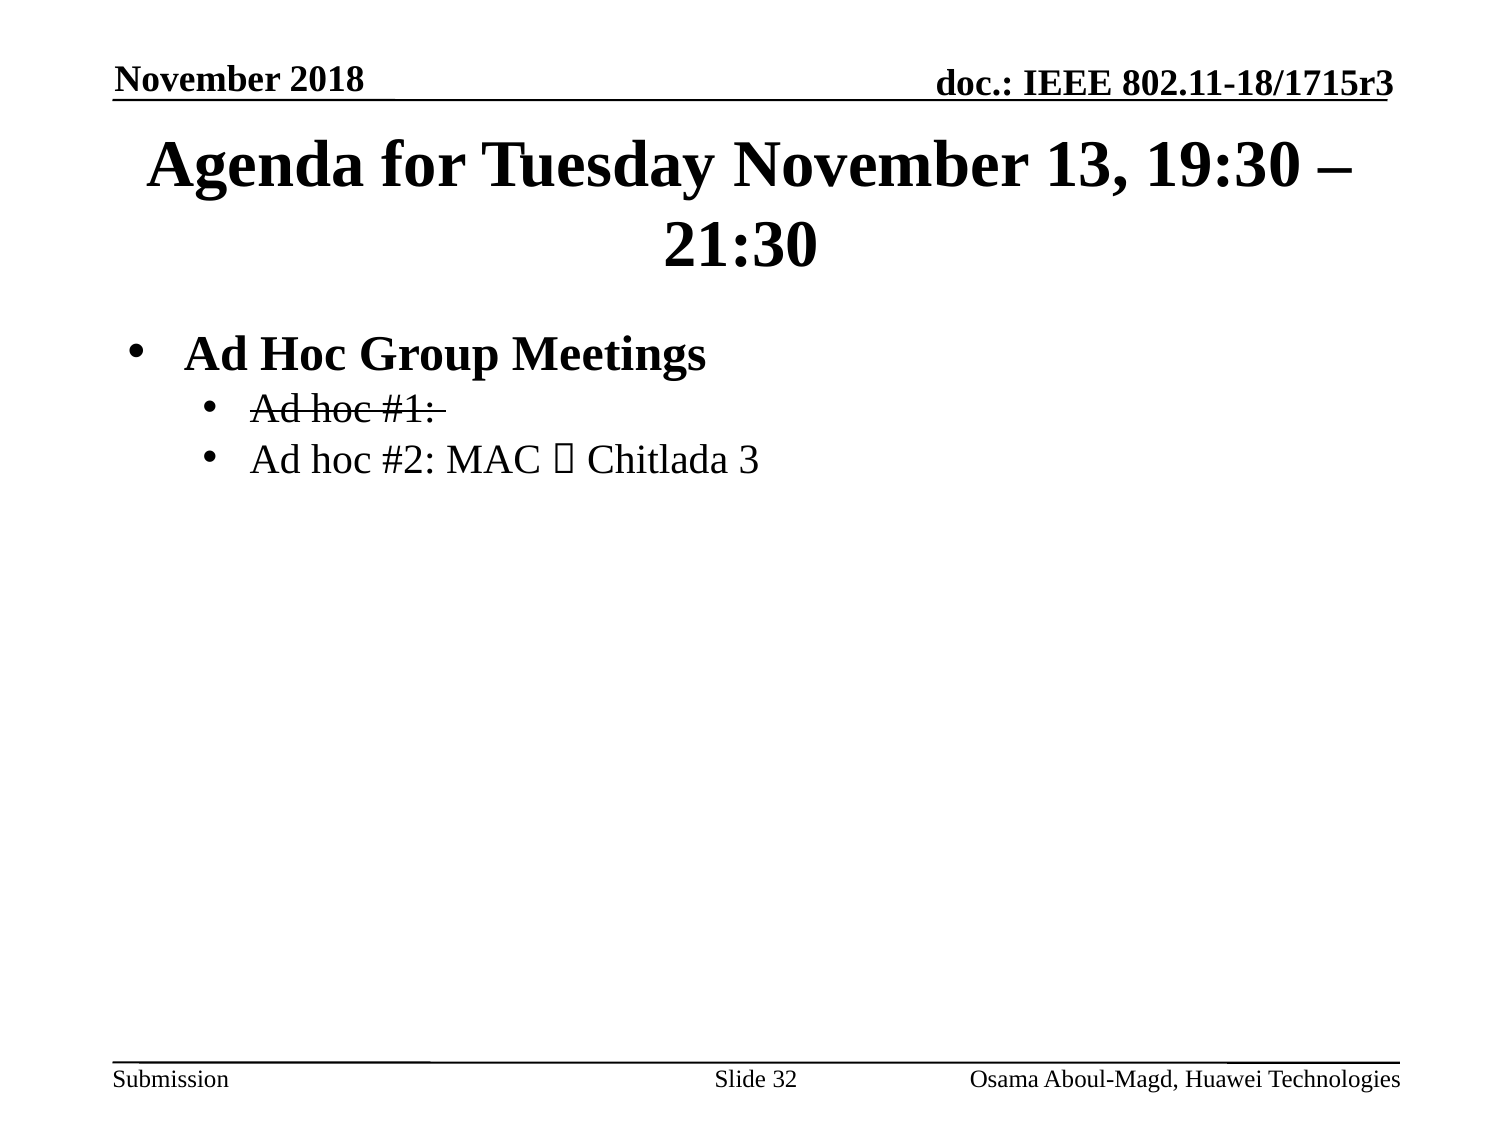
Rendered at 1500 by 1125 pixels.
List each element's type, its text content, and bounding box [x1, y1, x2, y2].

list Ad Hoc Group Meetings Ad hoc #1: Ad hoc #2: MAC  Chitlada 3 [112, 324, 1388, 1000]
footer Osama Aboul-Magd, Huawei Technologies [878, 1061, 1402, 1093]
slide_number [114, 54, 423, 100]
slide_number Slide 32 [712, 1061, 800, 1123]
title Agenda for Tuesday November 13, 19:30 – 21:30 [112, 112, 1388, 288]
